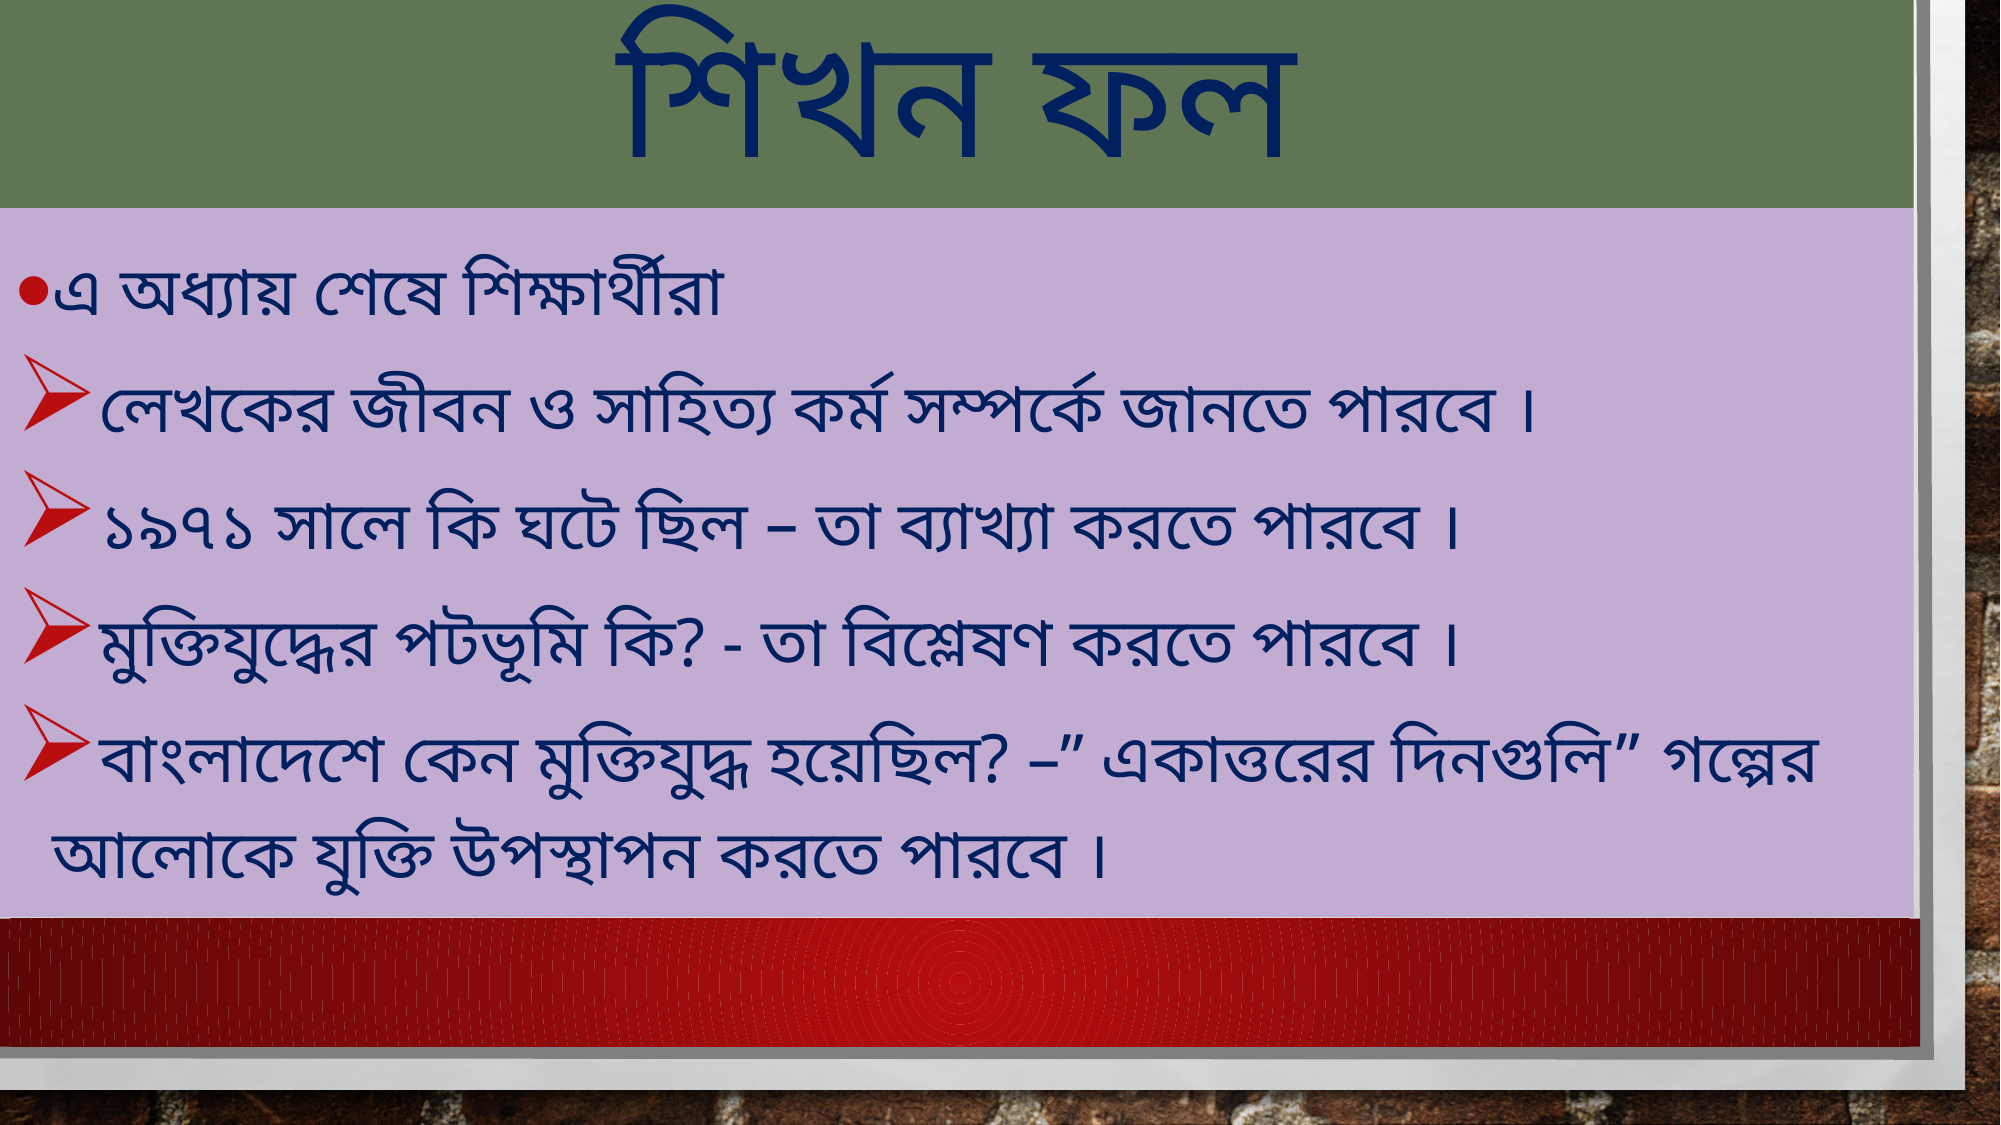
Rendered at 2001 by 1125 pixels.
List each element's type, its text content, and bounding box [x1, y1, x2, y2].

picture [0, 0, 2000, 1125]
list এ অধ্যায় শেষে শিক্ষার্থীরা লেখকের জীবন ও সাহিত্য কর্ম সম্পর্কে জানতে পারবে । ১৯৭১ সালে কি ঘটে ছিল – তা ব্যাখ্যা করতে পারবে । মুক্তিযুদ্ধের পটভূমি কি? - তা বিশ্লেষণ করতে পারবে । বাংলাদেশে কেন মুক্তিযুদ্ধ হয়েছিল? –” একাত্তরের দিনগুলি” গল্পের আলোকে যুক্তি উপস্থাপন করতে পারবে । [0, 208, 1914, 917]
title শিখন ফল [0, 0, 1914, 208]
